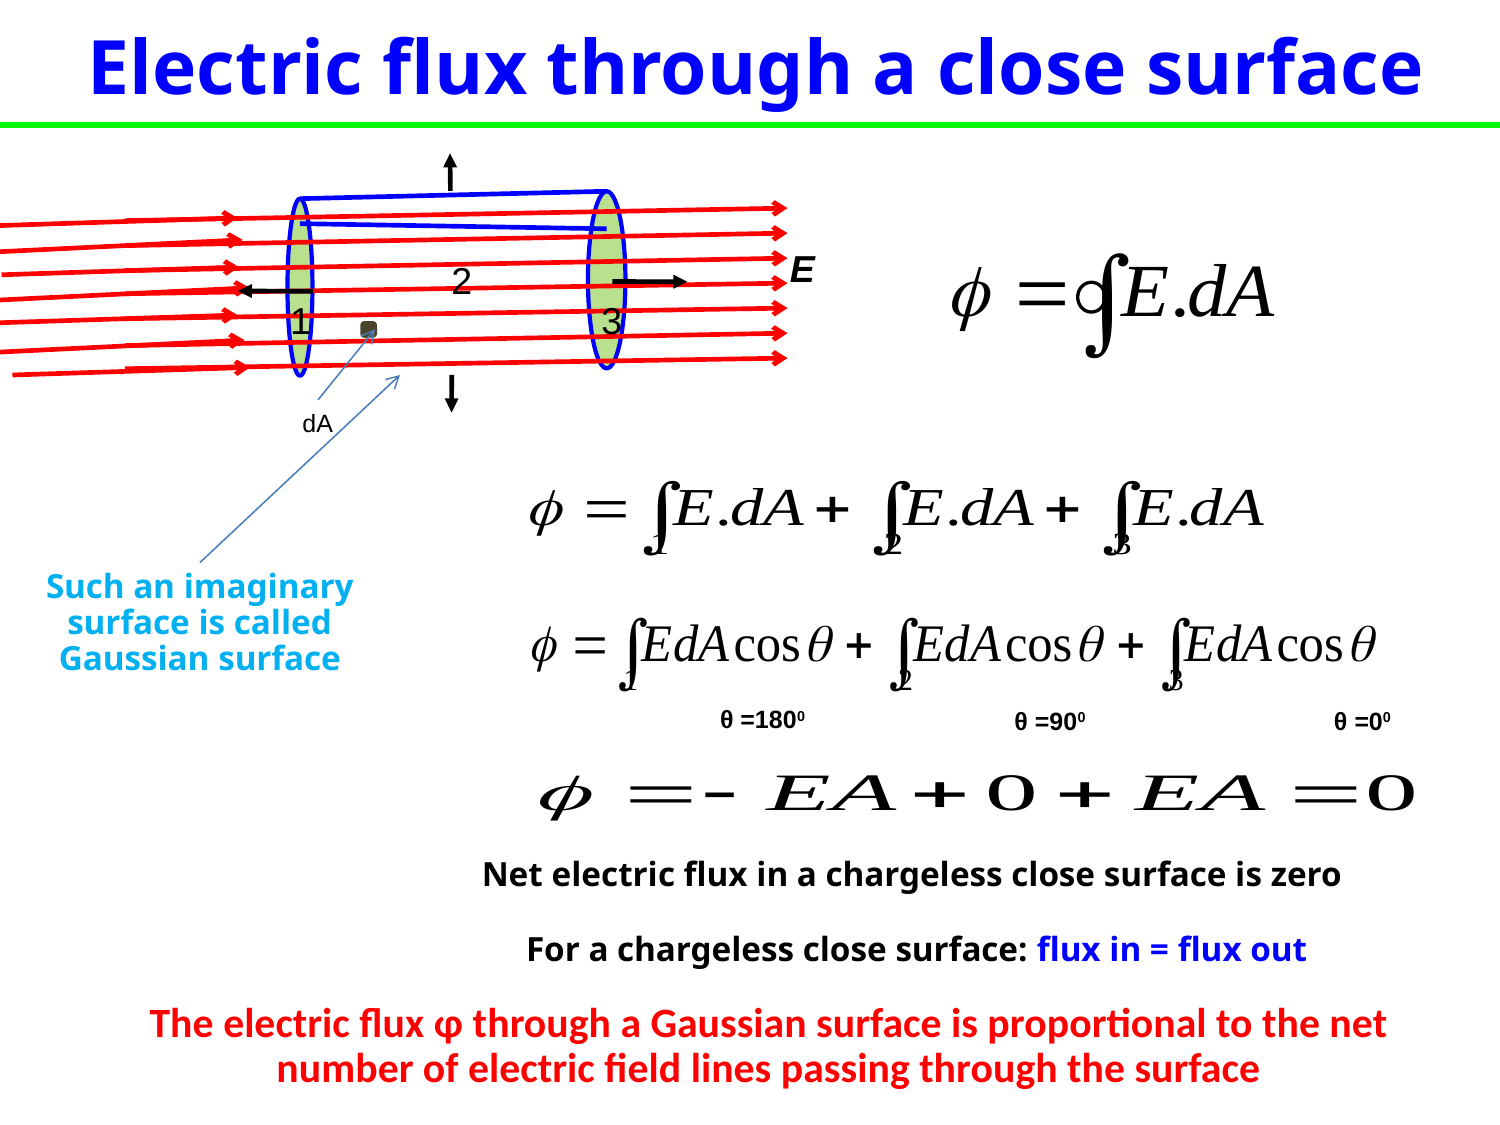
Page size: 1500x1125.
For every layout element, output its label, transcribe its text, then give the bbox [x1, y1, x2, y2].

text_box Electric flux through a close surface [49, 12, 1463, 88]
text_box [0, 217, 232, 376]
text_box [524, 599, 1388, 702]
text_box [687, 699, 1438, 744]
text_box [524, 762, 1438, 833]
text_box For a chargeless close surface: flux in = flux out [424, 924, 1400, 976]
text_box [940, 228, 1288, 366]
text_box Net electric flux in a chargeless close surface is zero [424, 849, 1400, 901]
text_box The electric flux φ through a Gaussian surface is proportional to the net number of electric field lines passing through the surface [112, 993, 1425, 1099]
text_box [692, 207, 831, 369]
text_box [124, 207, 232, 216]
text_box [274, 249, 638, 351]
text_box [520, 462, 1271, 566]
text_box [24, 374, 401, 687]
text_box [237, 153, 688, 413]
